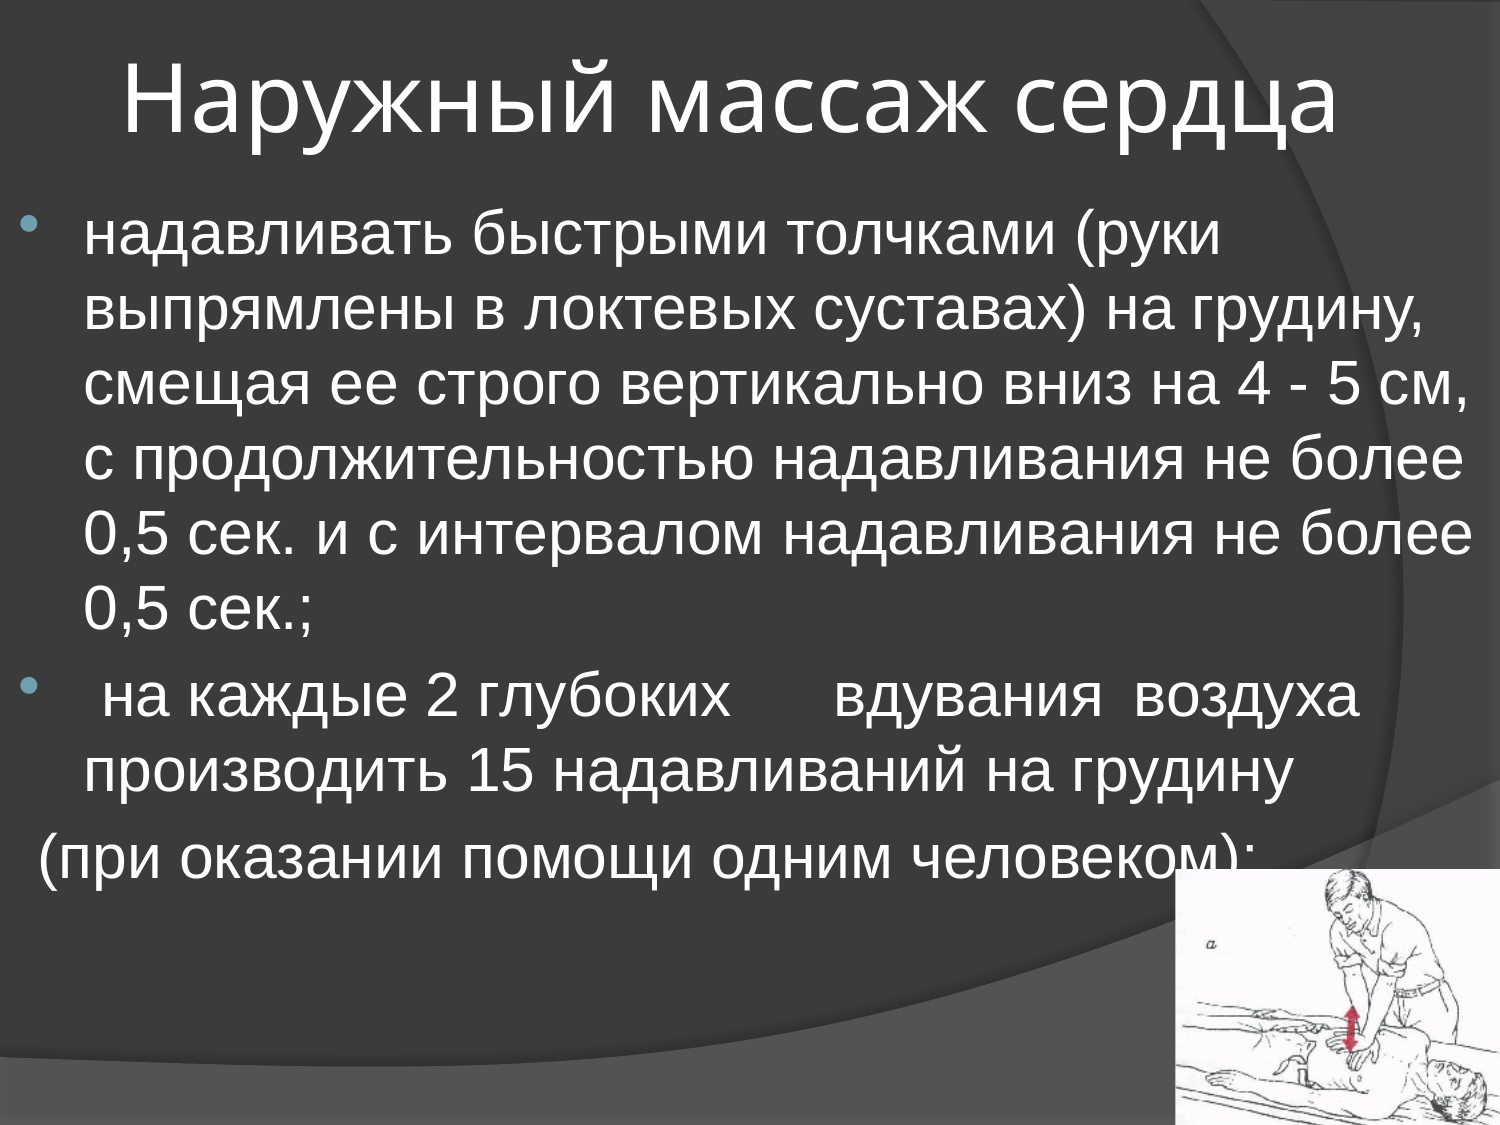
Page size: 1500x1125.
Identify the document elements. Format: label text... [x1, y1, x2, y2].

title Наружный массаж сердца [112, 0, 1388, 184]
picture [1174, 869, 1500, 1125]
list надавливать быстрыми толчками (руки выпрямлены в локтевых суставах) на грудину, смещая ее строго вертикально вниз на 4 - 5 см, с продолжительностью надавливания не более 0,5 сек. и с интервалом надавливания не более 0,5 сек.; на каждые 2 глубоких вдувания воздуха производить 15 надавливаний на грудину (при оказании помощи одним человеком); [0, 184, 1500, 1125]
